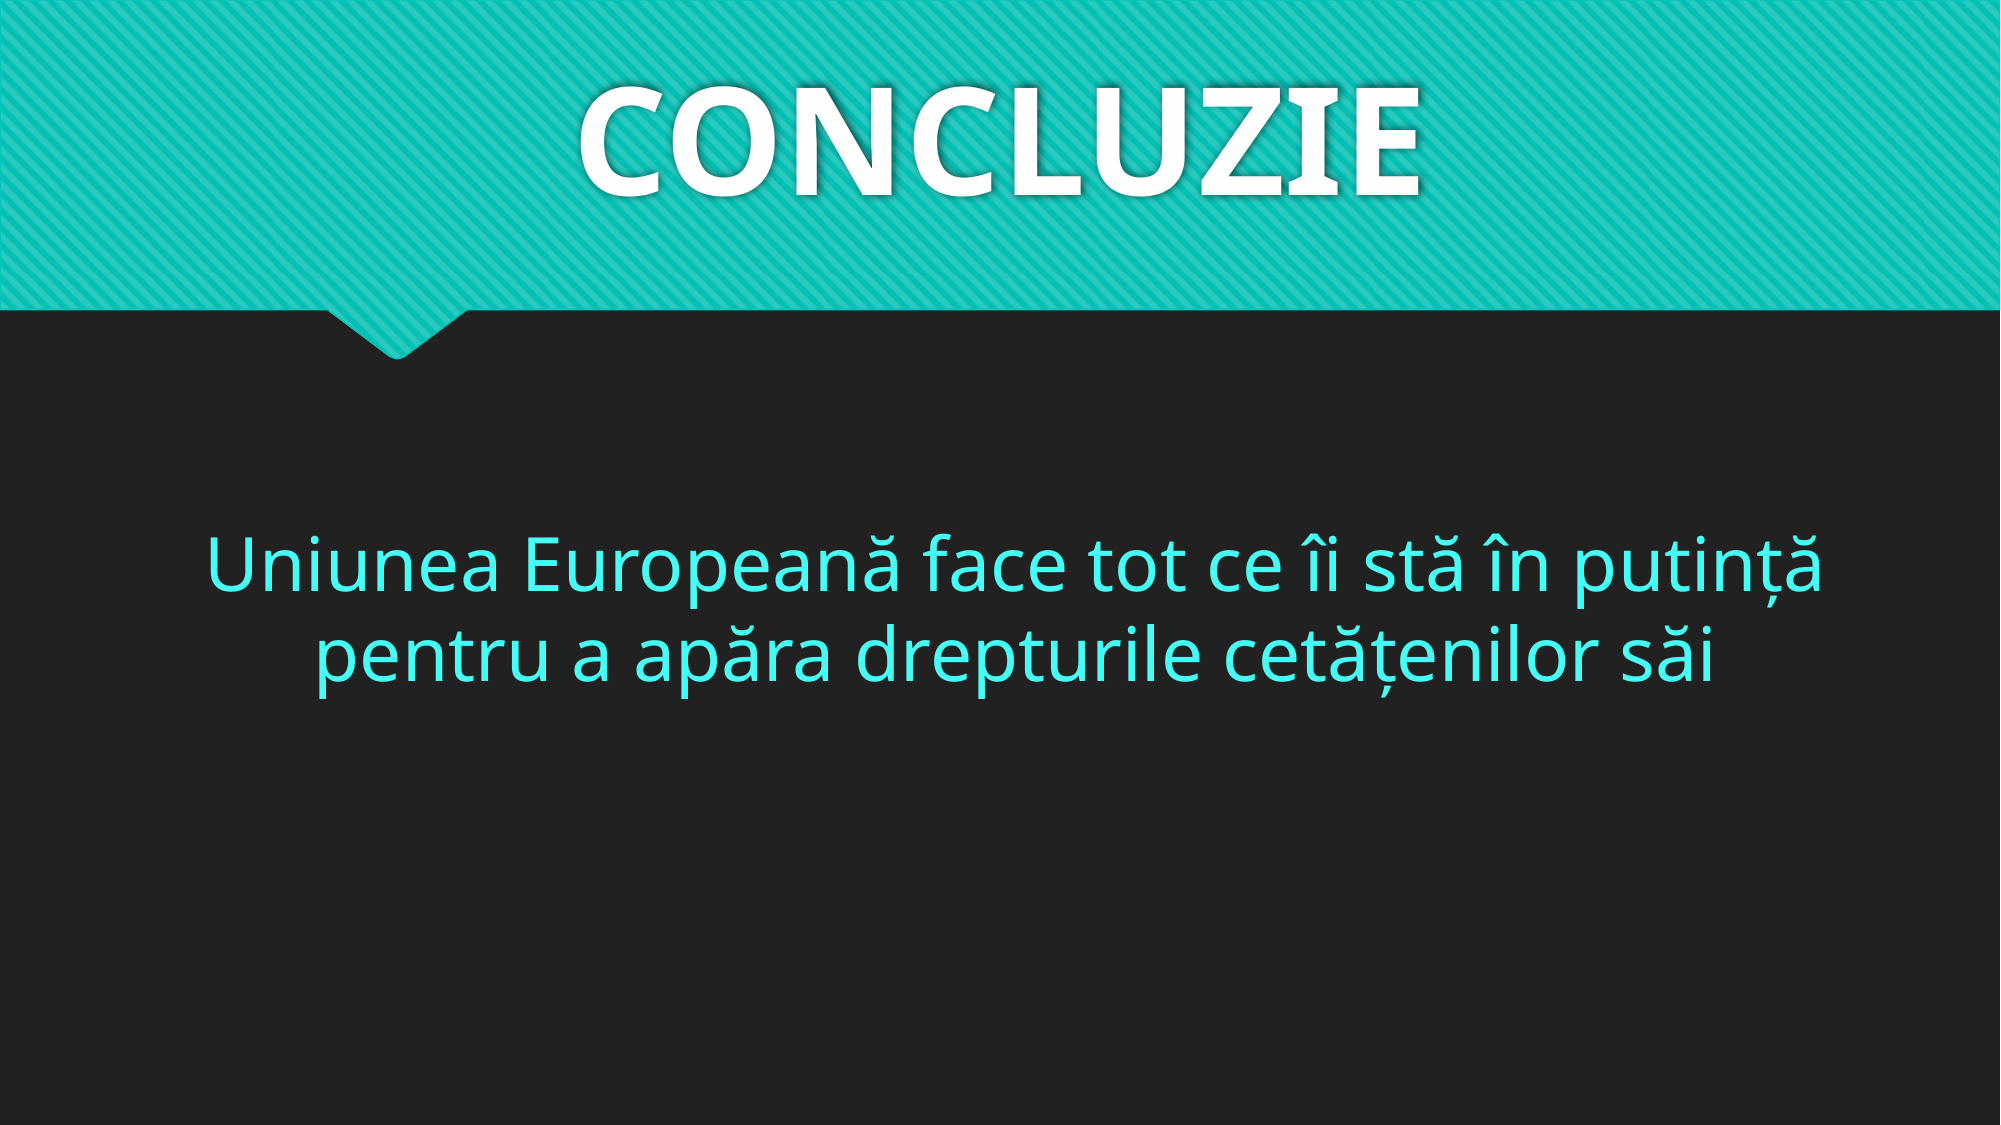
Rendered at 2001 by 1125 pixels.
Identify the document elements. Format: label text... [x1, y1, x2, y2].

text_box Uniunea Europeană face tot ce îi stă în putință pentru a apăra drepturile cetățenilor săi [81, 509, 1950, 705]
title CONCLUZIE [132, 73, 1868, 233]
